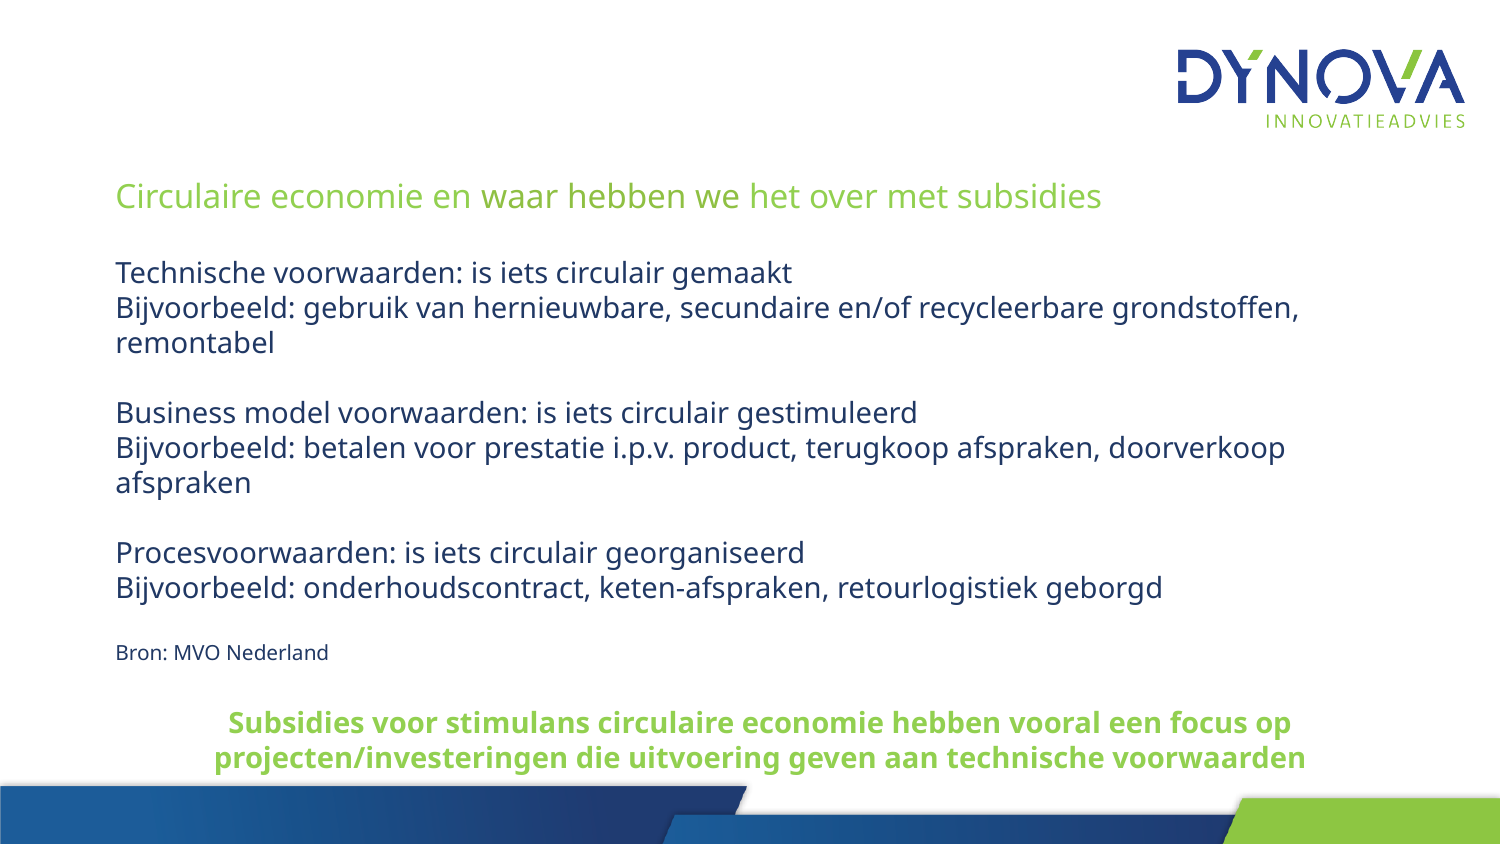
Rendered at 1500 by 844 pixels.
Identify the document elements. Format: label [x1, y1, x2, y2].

picture [1178, 49, 1465, 128]
list [0, 0, 1500, 844]
